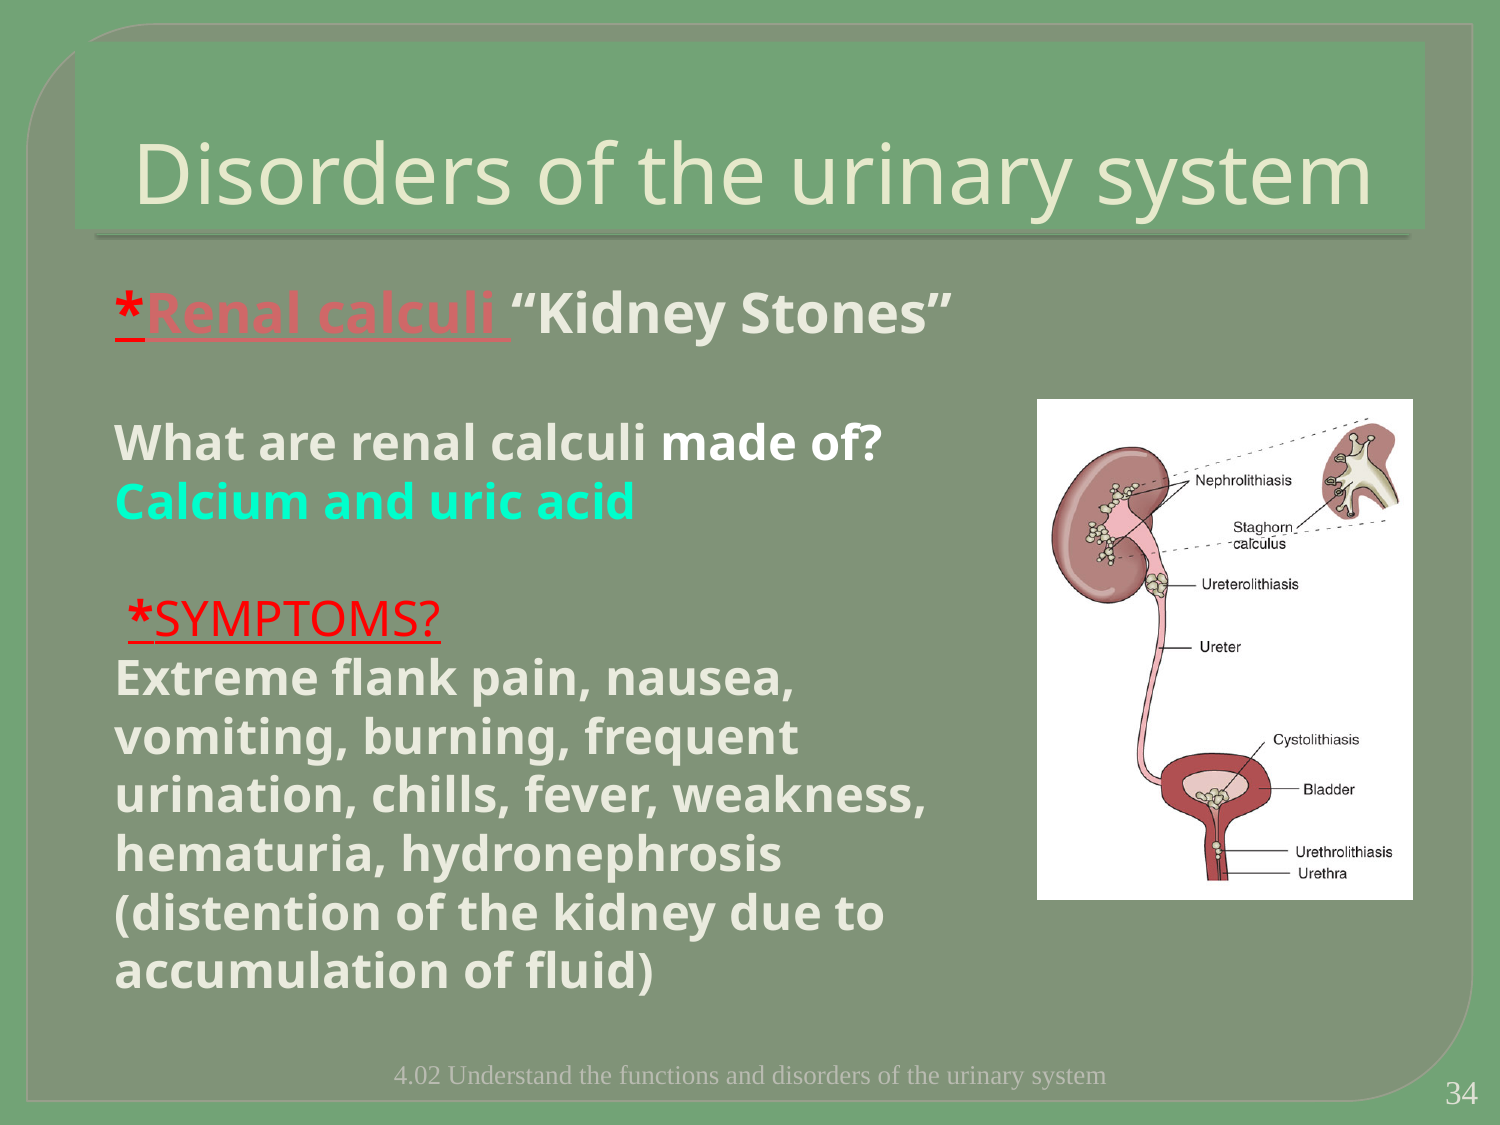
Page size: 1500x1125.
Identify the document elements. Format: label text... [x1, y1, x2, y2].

footer 4.02 Understand the functions and disorders of the urinary system [225, 1050, 1275, 1096]
list *Renal calculi “Kidney Stones” What are renal calculi made of? Calcium and uric acid *SYMPTOMS? Extreme flank pain, nausea, vomiting, burning, frequent urination, chills, fever, weakness, hematuria, hydronephrosis (distention of the kidney due to accumulation of fluid) [99, 269, 1426, 1013]
title Disorders of the urinary system [75, 41, 1425, 230]
picture [1037, 399, 1413, 901]
slide_number 34 [1417, 1068, 1494, 1114]
